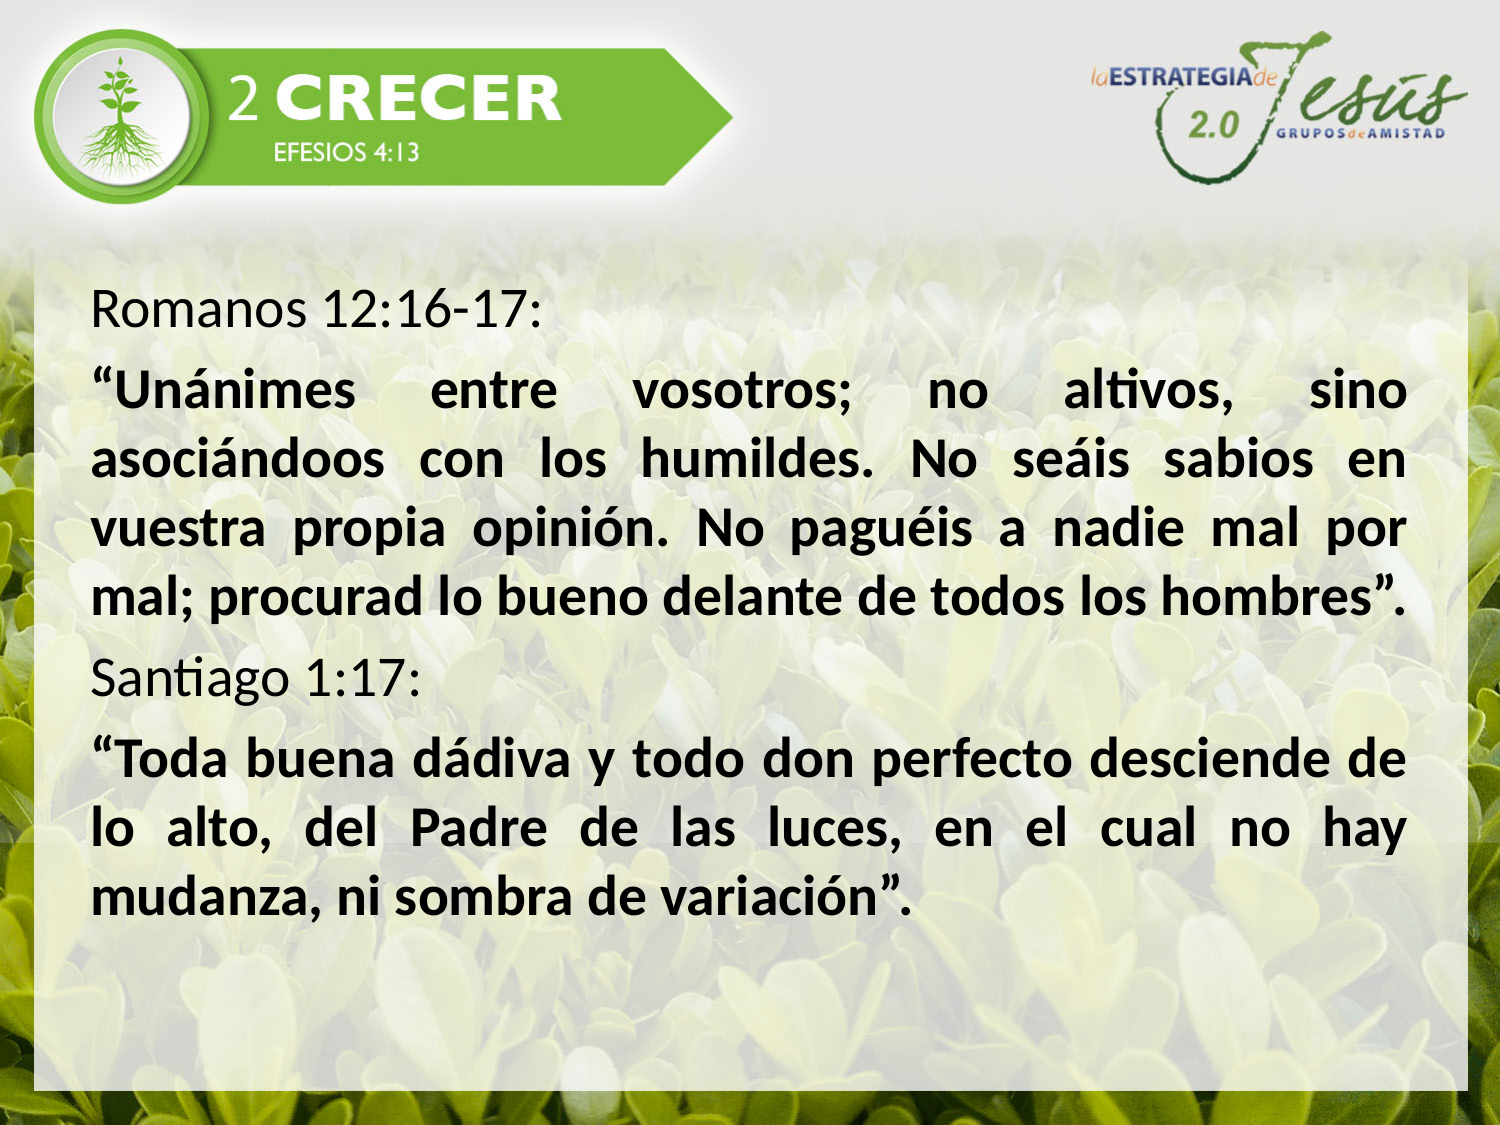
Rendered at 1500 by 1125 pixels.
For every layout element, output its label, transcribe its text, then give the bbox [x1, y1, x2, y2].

picture [0, 0, 1500, 1125]
list Romanos 12:16-17: “Unánimes entre vosotros; no altivos, sino asociándoos con los humildes. No seáis sabios en vuestra propia opinión. No paguéis a nadie mal por mal; procurad lo bueno delante de todos los hombres”. Santiago 1:17: “Toda buena dádiva y todo don perfecto desciende de lo alto, del Padre de las luces, en el cual no hay mudanza, ni sombra de variación”. [75, 262, 1425, 1005]
